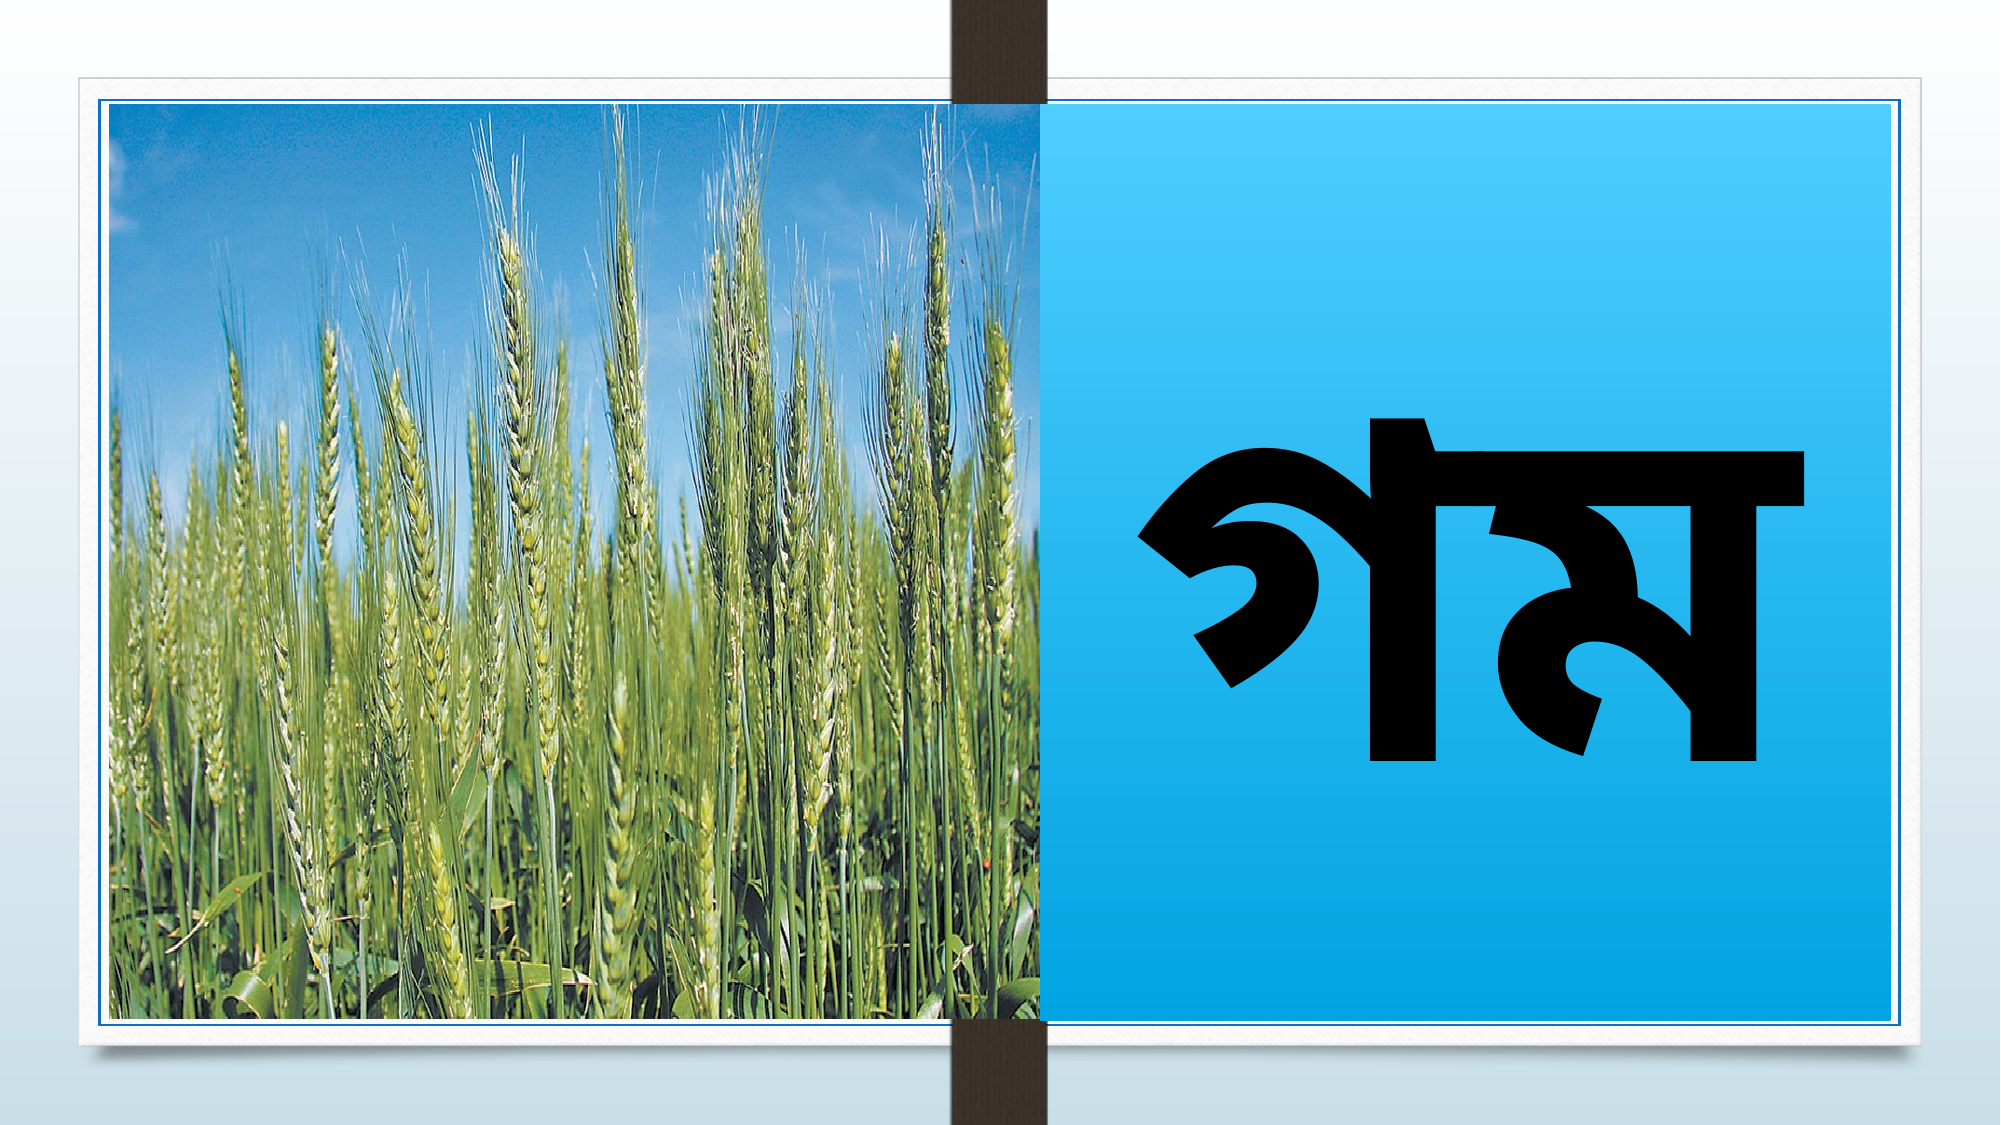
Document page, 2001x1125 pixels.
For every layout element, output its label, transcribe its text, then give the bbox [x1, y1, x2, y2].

text_box গম [1040, 104, 1891, 1021]
picture [101, 0, 2000, 1125]
picture [0, 0, 948, 1125]
